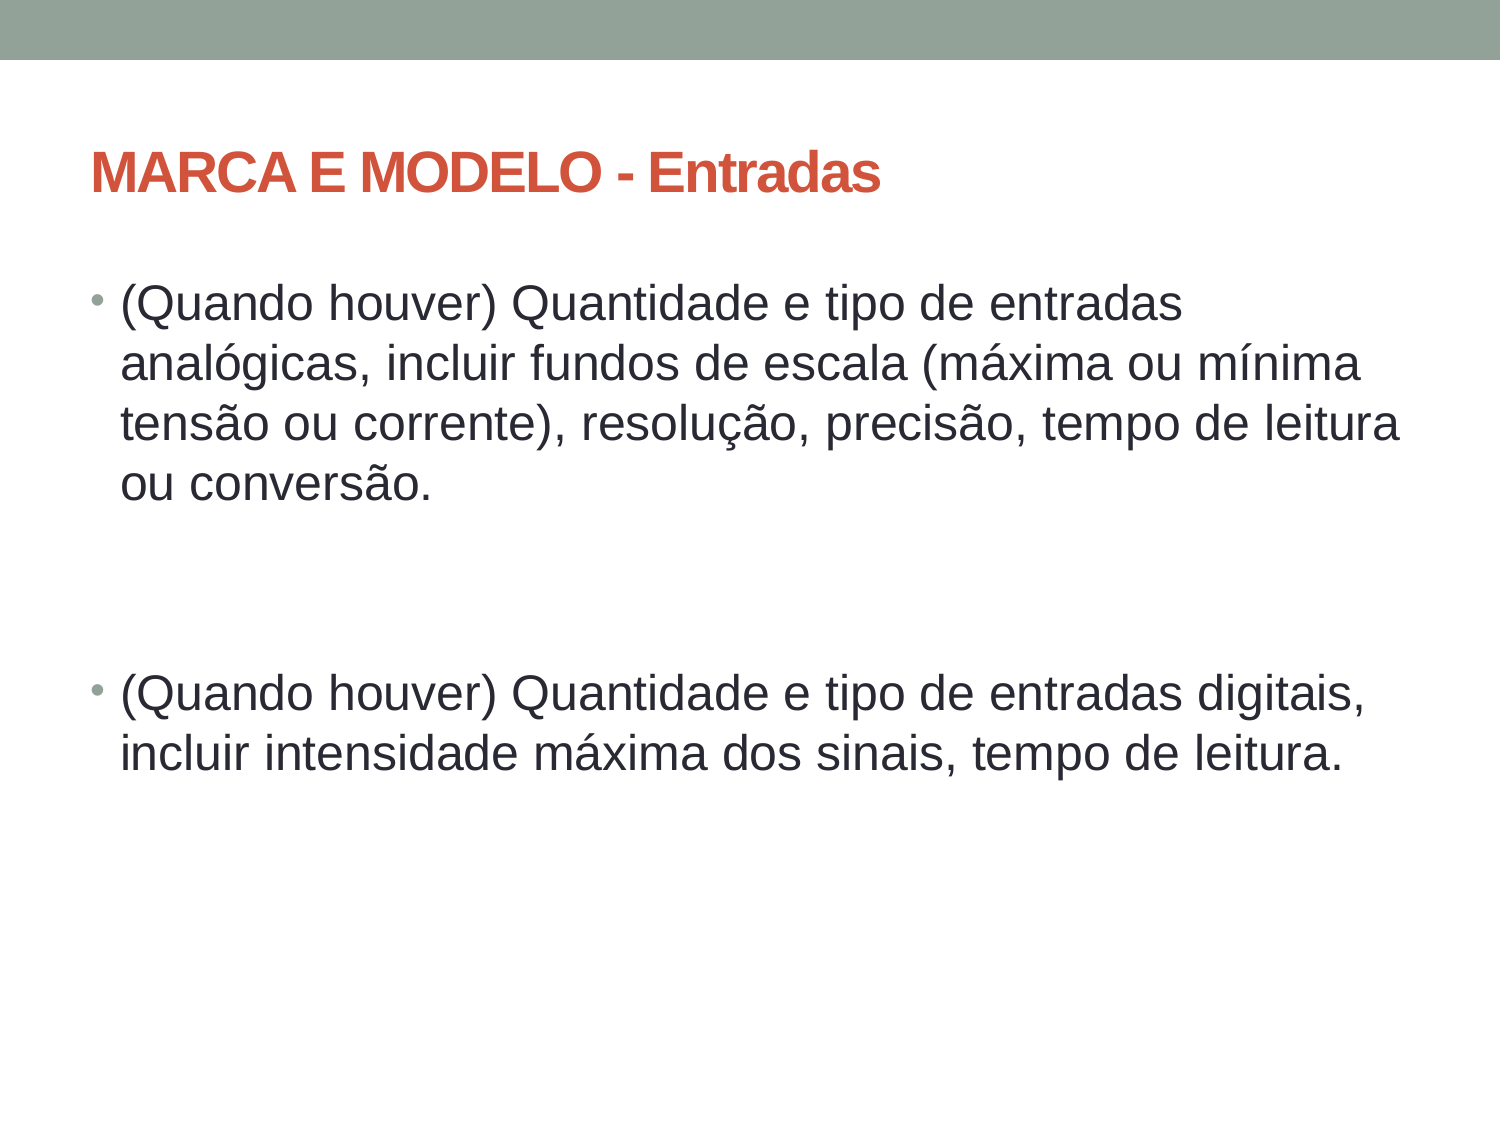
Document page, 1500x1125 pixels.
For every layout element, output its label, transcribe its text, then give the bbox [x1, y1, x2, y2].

list (Quando houver) Quantidade e tipo de entradas analógicas, incluir fundos de escala (máxima ou mínima tensão ou corrente), resolução, precisão, tempo de leitura ou conversão. (Quando houver) Quantidade e tipo de entradas digitais, incluir intensidade máxima dos sinais, tempo de leitura. [75, 262, 1425, 1063]
title MARCA E MODELO - Entradas [75, 87, 1425, 250]
